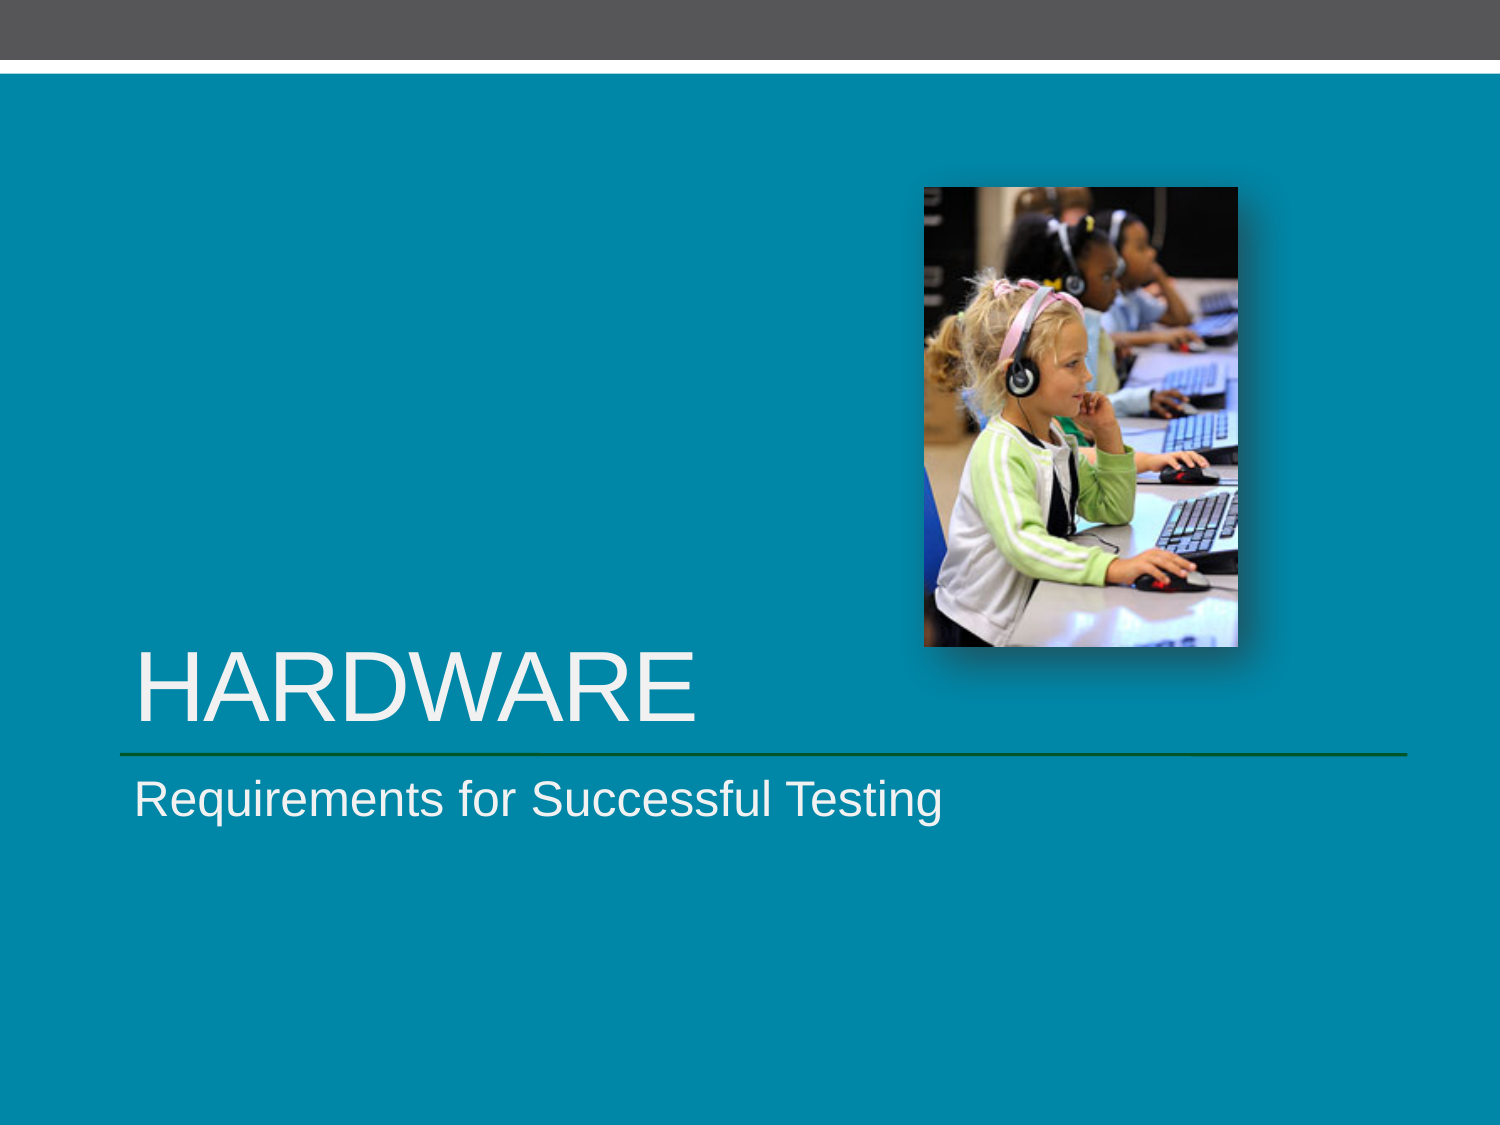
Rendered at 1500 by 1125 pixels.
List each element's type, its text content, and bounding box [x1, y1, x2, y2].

picture [925, 188, 1238, 648]
list Requirements for Successful Testing [118, 758, 1394, 1006]
title Hardware [118, 387, 1463, 749]
